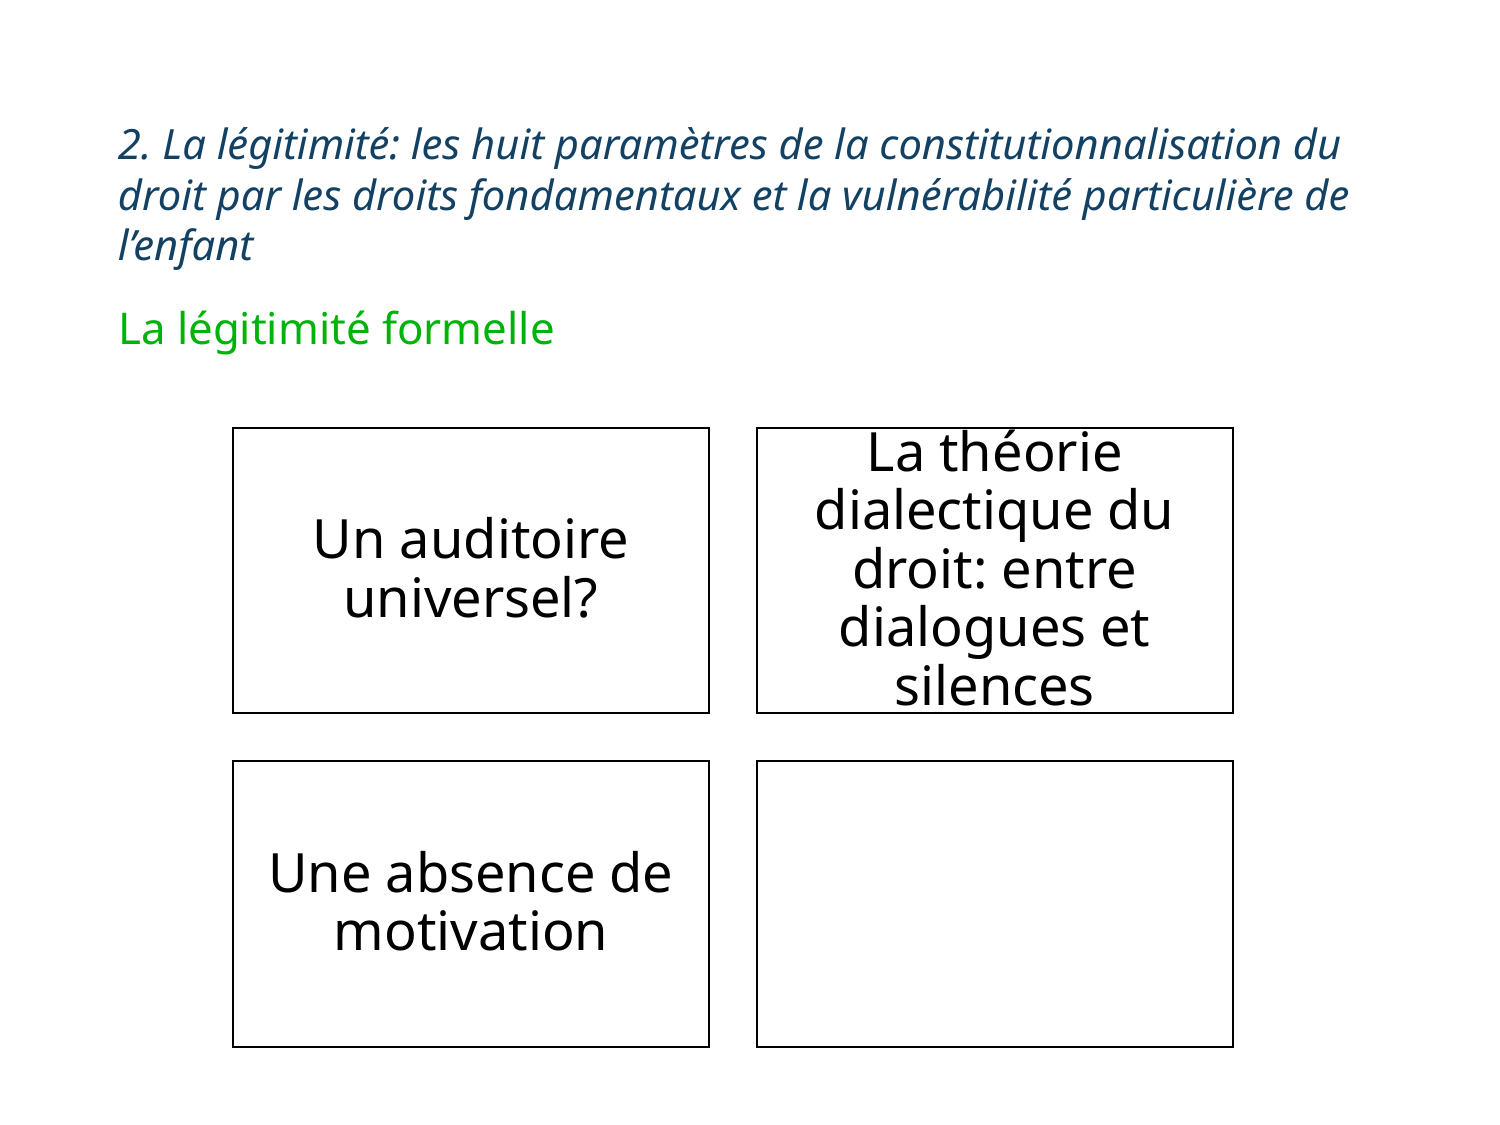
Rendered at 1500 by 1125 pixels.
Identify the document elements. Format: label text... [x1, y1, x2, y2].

list La légitimité formelle [103, 299, 1397, 1014]
text_box 2. La légitimité: les huit paramètres de la constitutionnalisation du droit par les droits fondamentaux et la vulnérabilité particulière de l’enfant [103, 110, 1397, 276]
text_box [232, 403, 1233, 1071]
